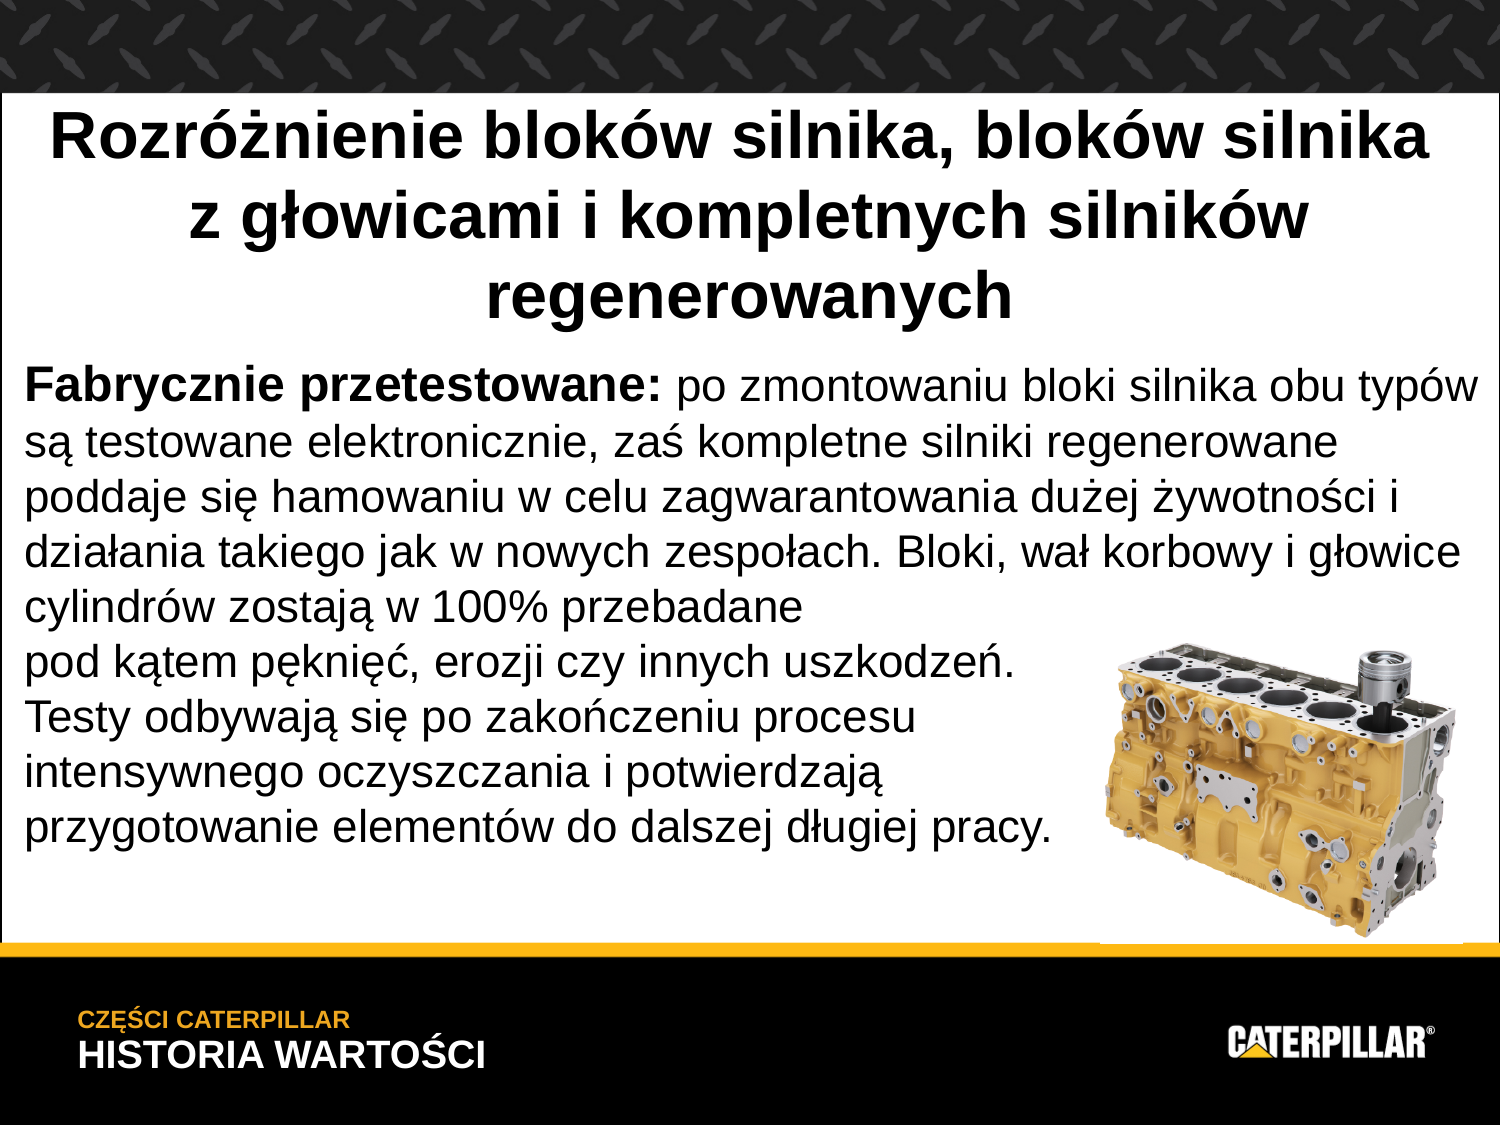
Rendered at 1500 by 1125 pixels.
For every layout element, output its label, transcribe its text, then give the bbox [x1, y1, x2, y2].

text_box Rozróżnienie bloków silnika, bloków silnika z głowicami i kompletnych silników regenerowanych [0, 84, 1500, 340]
picture [0, 0, 1500, 84]
picture [0, 340, 1500, 1125]
text_box Fabrycznie przetestowane: po zmontowaniu bloki silnika obu typów są testowane elektronicznie, zaś kompletne silniki regenerowane poddaje się hamowaniu w celu zagwarantowania dużej żywotności i działania takiego jak w nowych zespołach. Bloki, wał korbowy i głowice cylindrów zostają w 100% przebadane pod kątem pęknięć, erozji czy innych uszkodzeń. Testy odbywają się po zakończeniu procesu intensywnego oczyszczania i potwierdzają przygotowanie elementów do dalszej długiej pracy. [9, 344, 1497, 860]
text_box CZĘŚCI CATERPILLAR HISTORIA WARTOŚCI [62, 999, 538, 1085]
